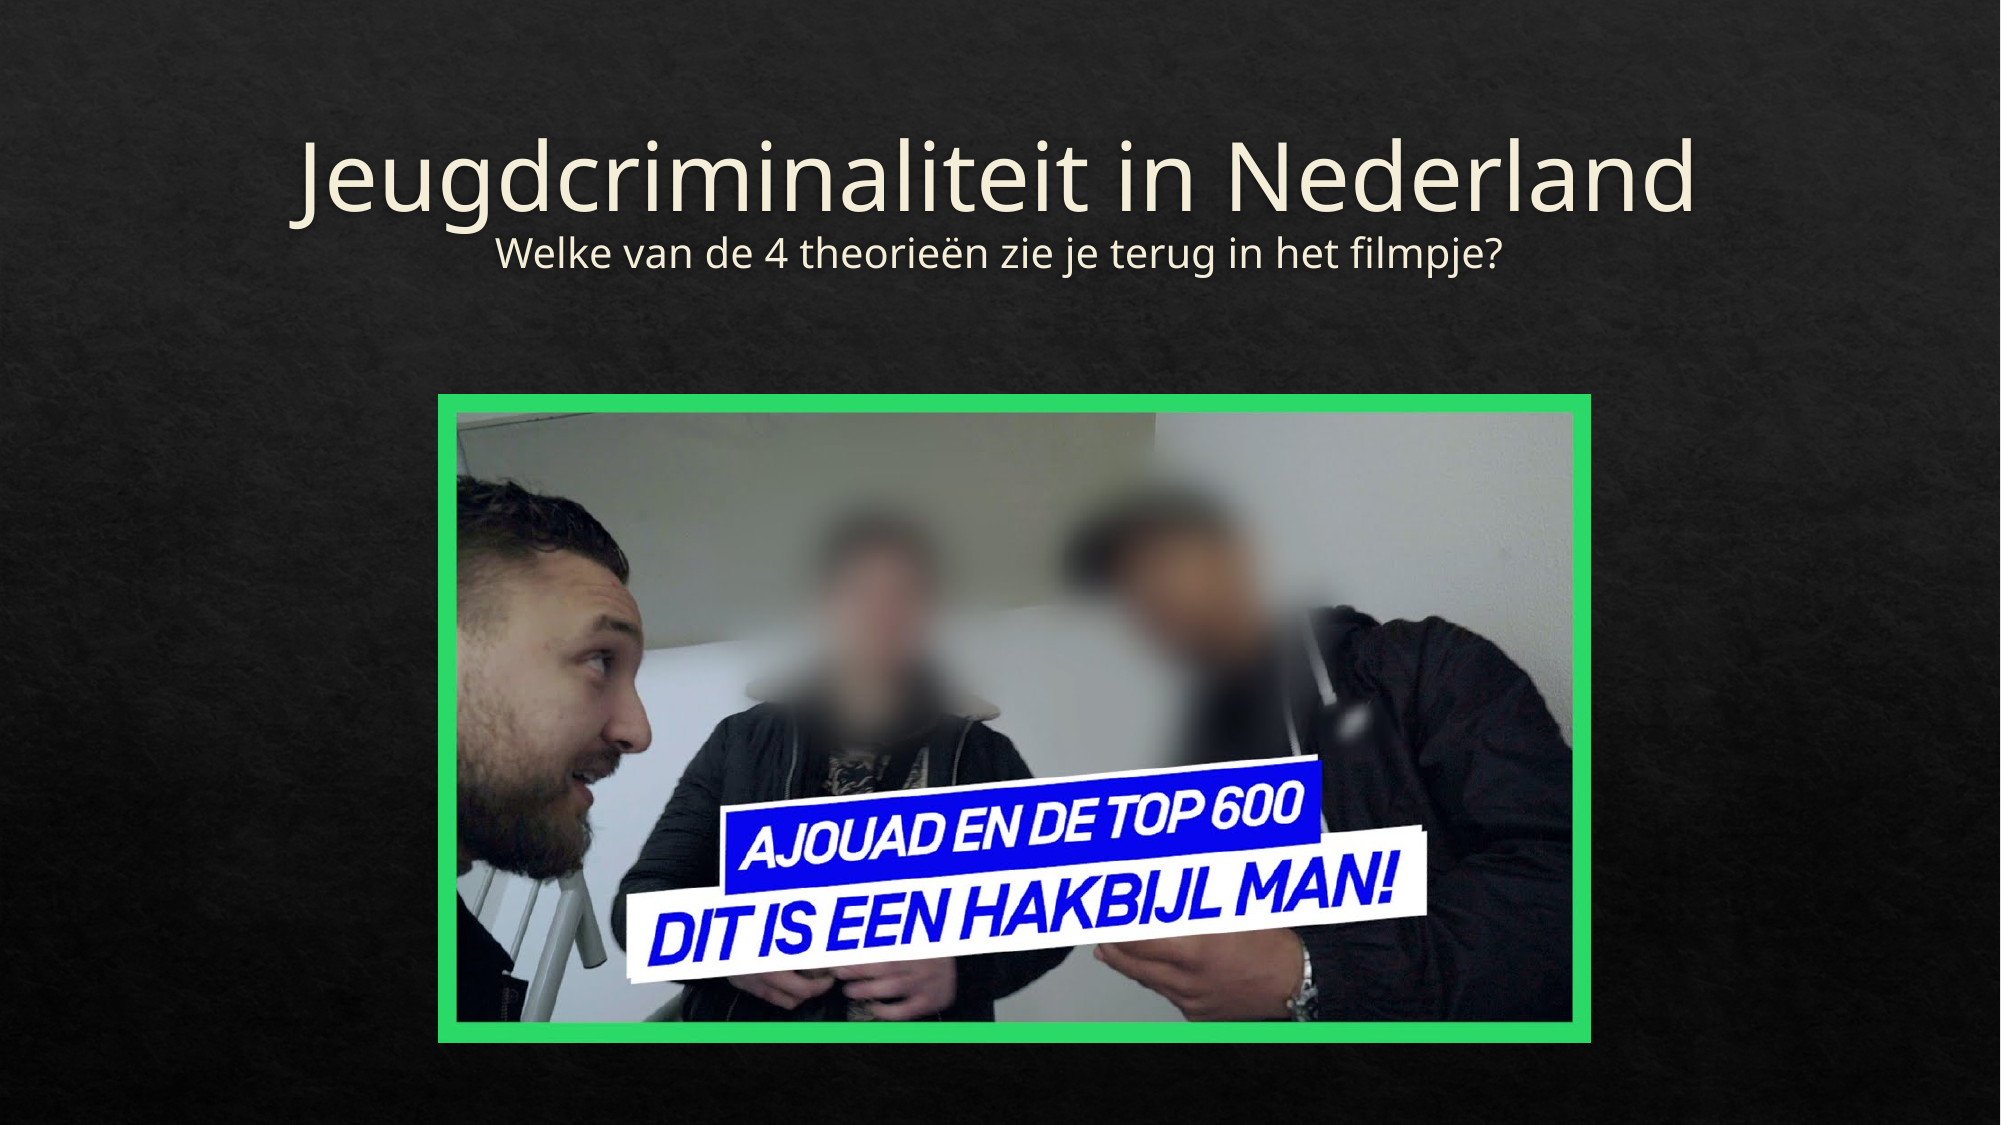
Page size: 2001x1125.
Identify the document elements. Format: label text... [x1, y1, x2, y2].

picture [438, 394, 1591, 1043]
title Jeugdcriminaliteit in Nederland Welke van de 4 theorieën zie je terug in het filmpje? [149, 99, 1849, 307]
